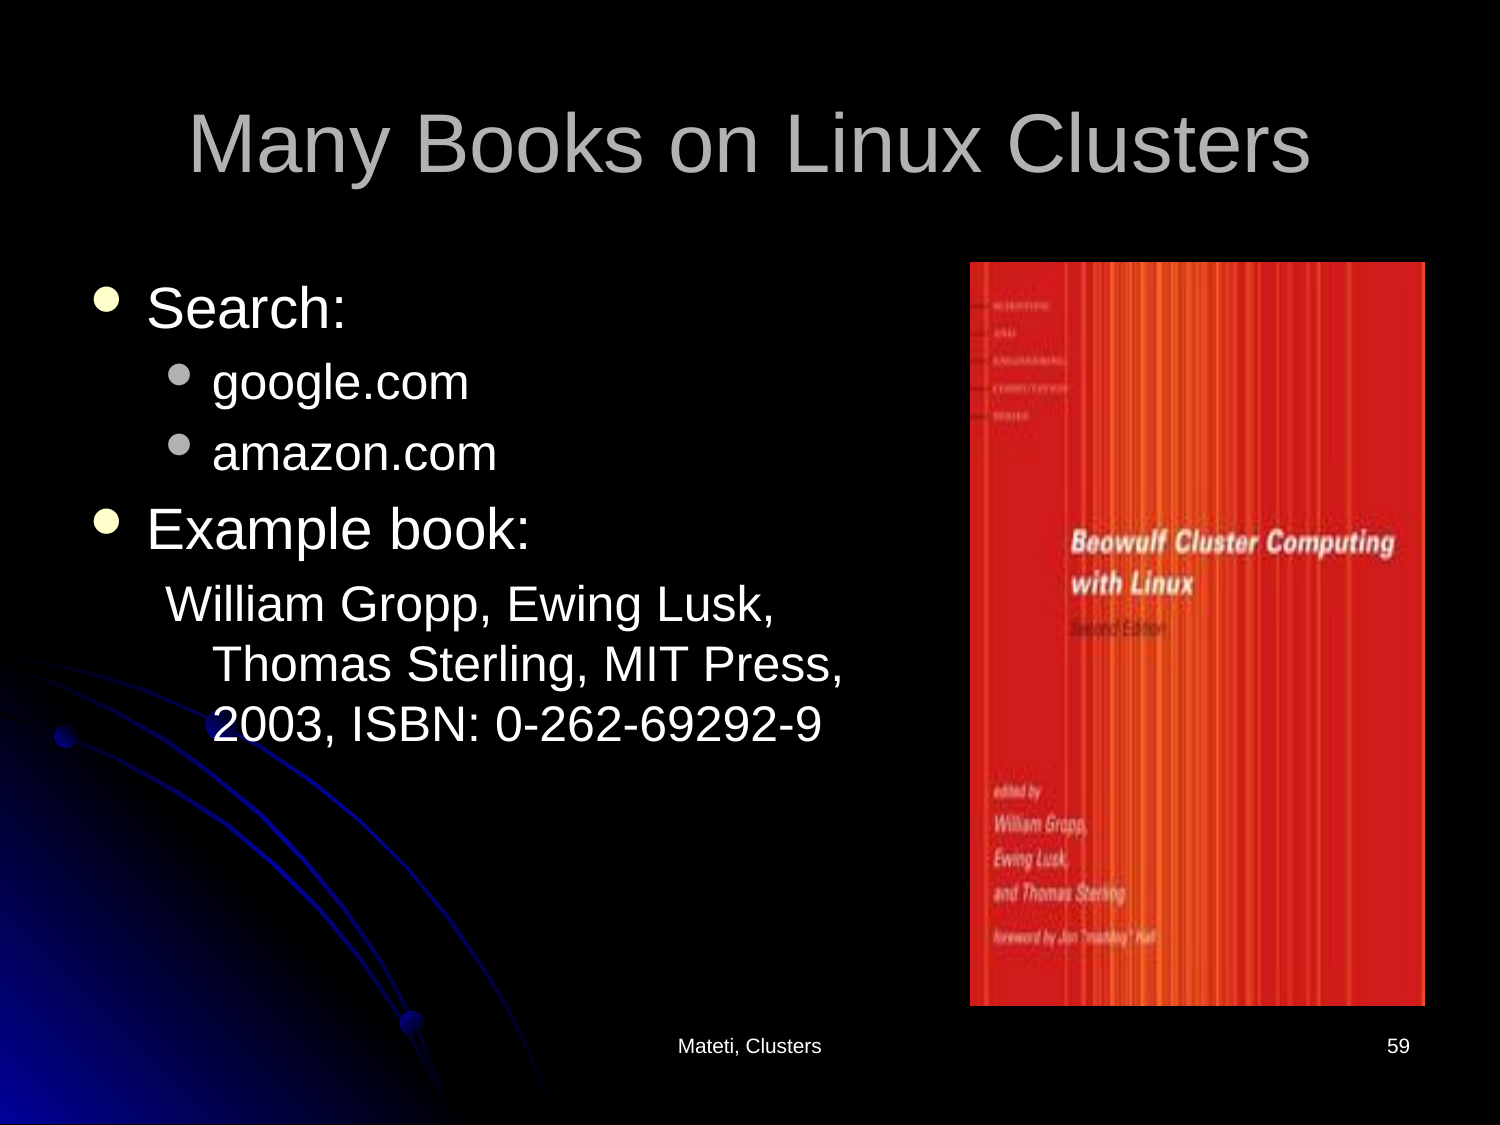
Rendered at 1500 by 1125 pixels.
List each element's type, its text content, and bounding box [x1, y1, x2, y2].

list Search: google.com amazon.com Example book: William Gropp, Ewing Lusk, Thomas Sterling, MIT Press, 2003, ISBN: 0-262-69292-9 [75, 262, 945, 1006]
slide_number 59 [1074, 1025, 1425, 1100]
footer Mateti, Clusters [512, 1025, 988, 1100]
title Many Books on Linux Clusters [75, 45, 1425, 233]
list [970, 262, 1426, 1006]
